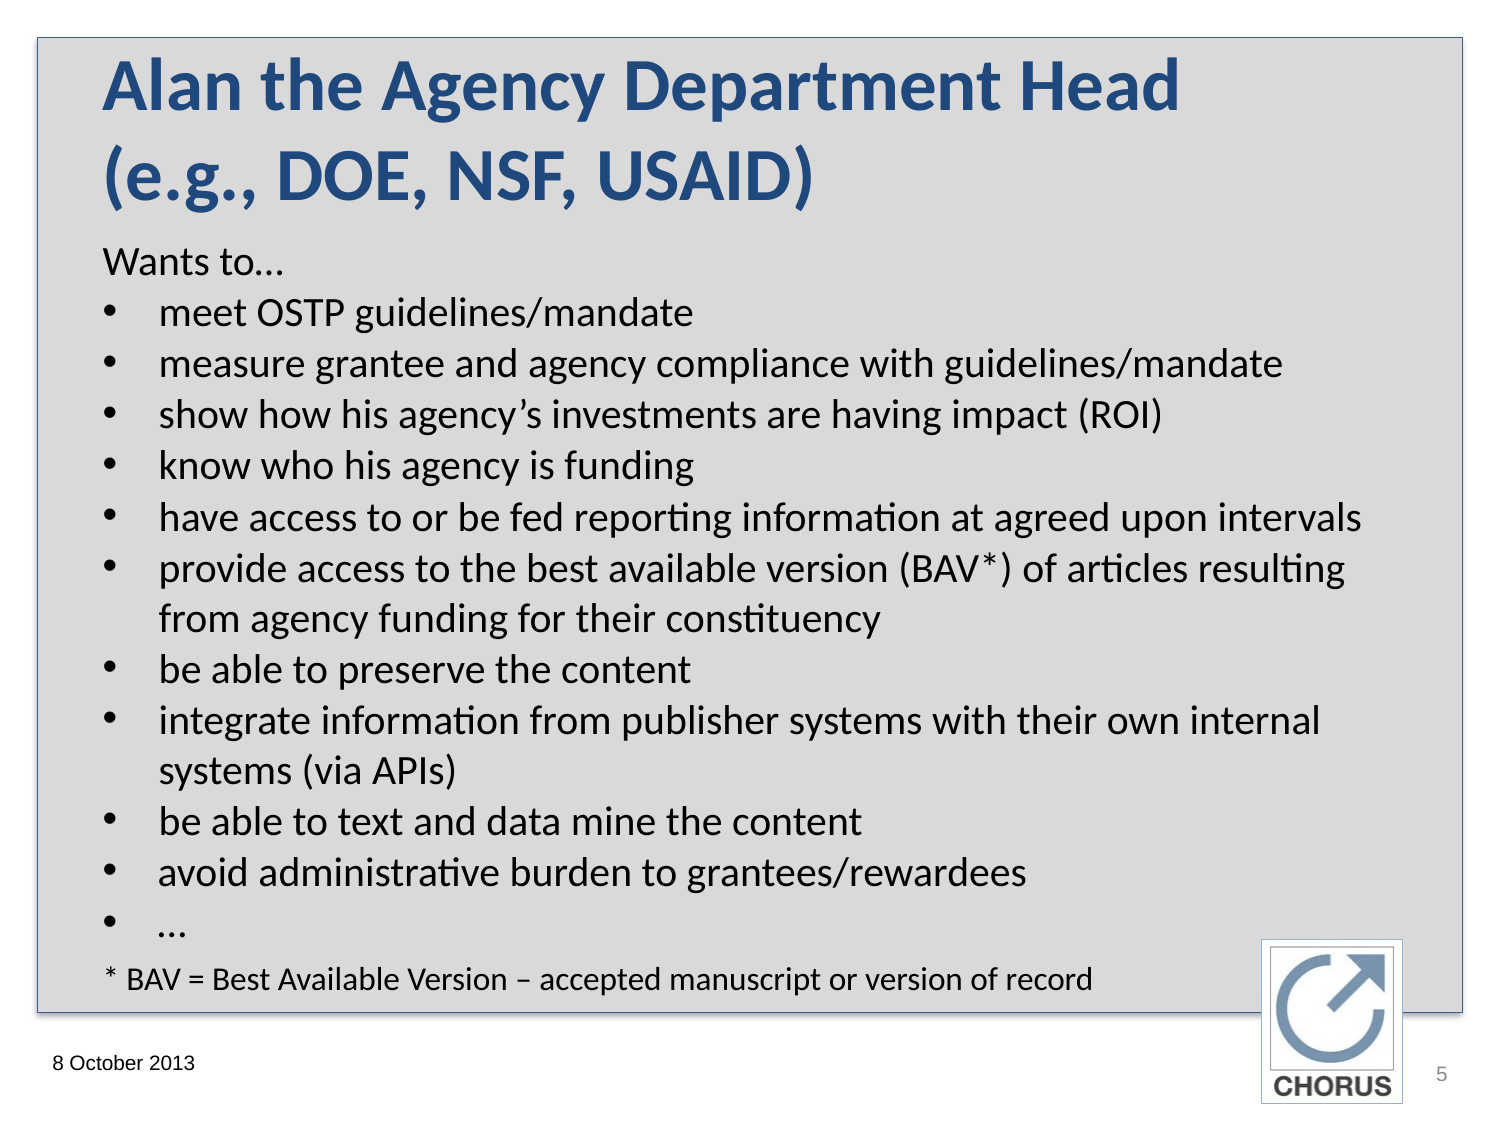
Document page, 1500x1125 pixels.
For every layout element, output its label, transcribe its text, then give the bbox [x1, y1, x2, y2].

picture [1262, 1038, 1402, 1103]
slide_number 5 [1402, 1042, 1463, 1103]
list Wants to… meet OSTP guidelines/mandate measure grantee and agency compliance with guidelines/mandate show how his agency’s investments are having impact (ROI) know who his agency is funding have access to or be fed reporting information at agreed upon intervals provide access to the best available version (BAV*) of articles resulting from agency funding for their constituency be able to preserve the content integrate information from publisher systems with their own internal systems (via APIs) be able to text and data mine the content avoid administrative burden to grantees/rewardees … * BAV = Best Available Version – accepted manuscript or version of record [87, 226, 1450, 1038]
title Alan the Agency Department Head (e.g., DOE, NSF, USAID) [87, 125, 1322, 215]
